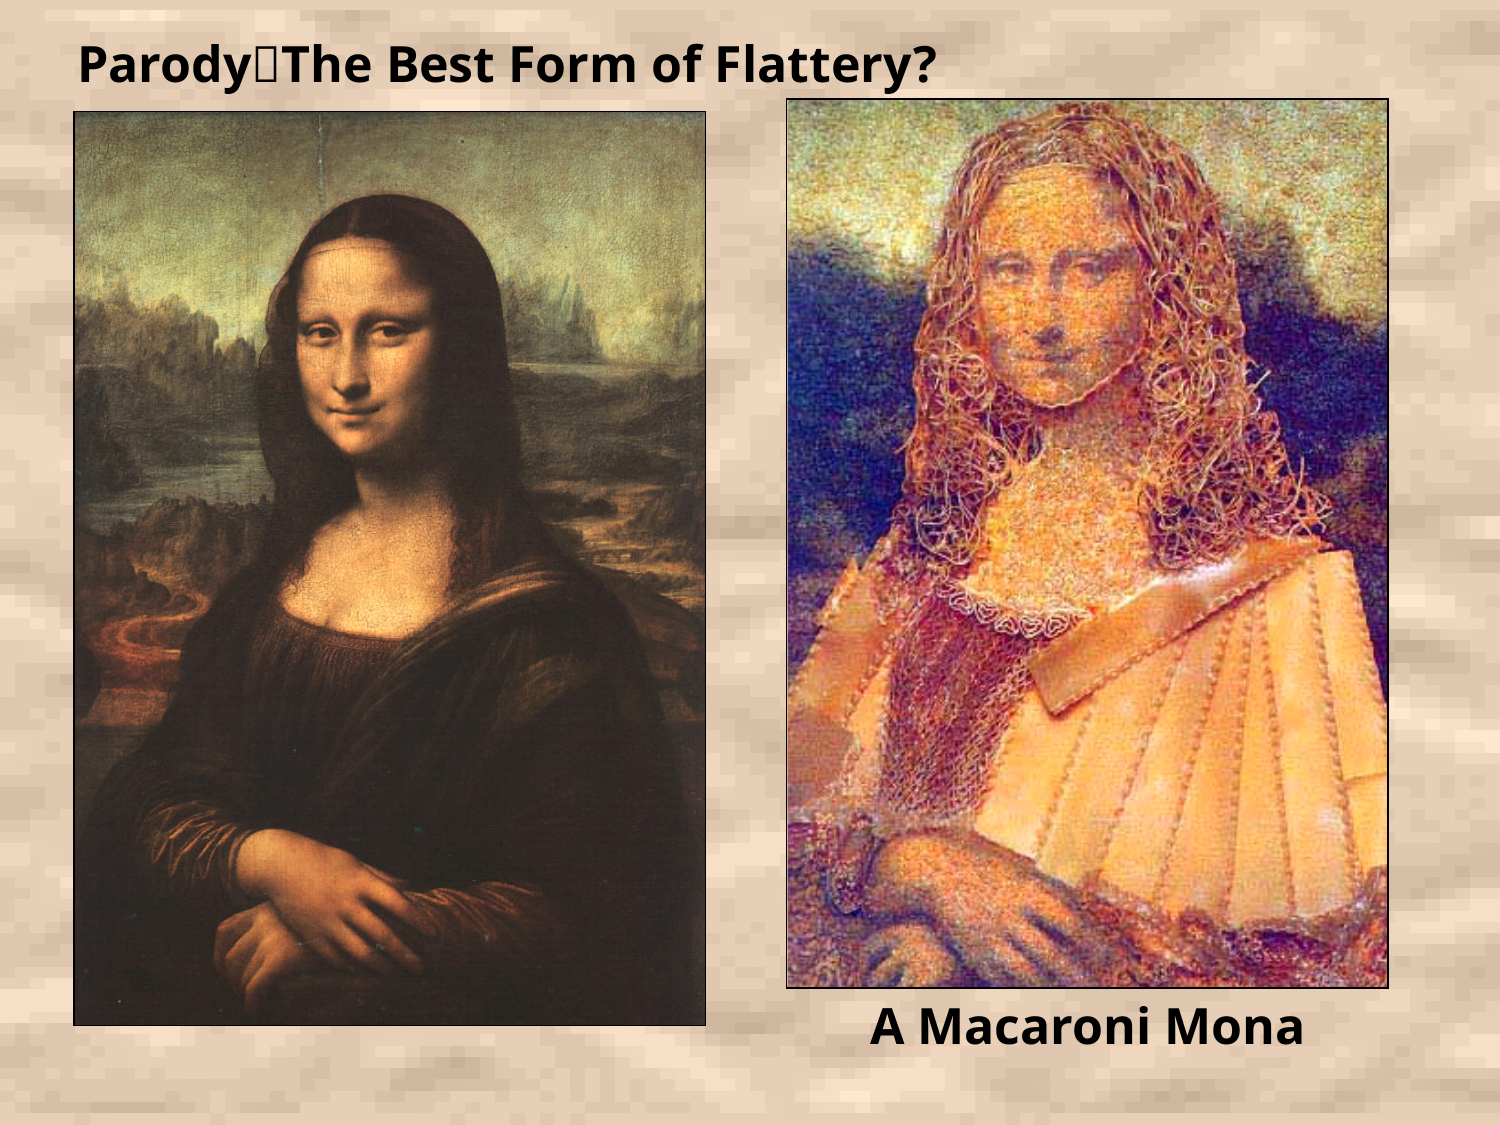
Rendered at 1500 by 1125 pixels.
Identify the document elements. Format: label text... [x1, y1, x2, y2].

text_box ParodyThe Best Form of Flattery? [62, 24, 1175, 100]
text_box A Macaroni Mona [855, 996, 1321, 1063]
picture [0, 0, 1500, 1125]
